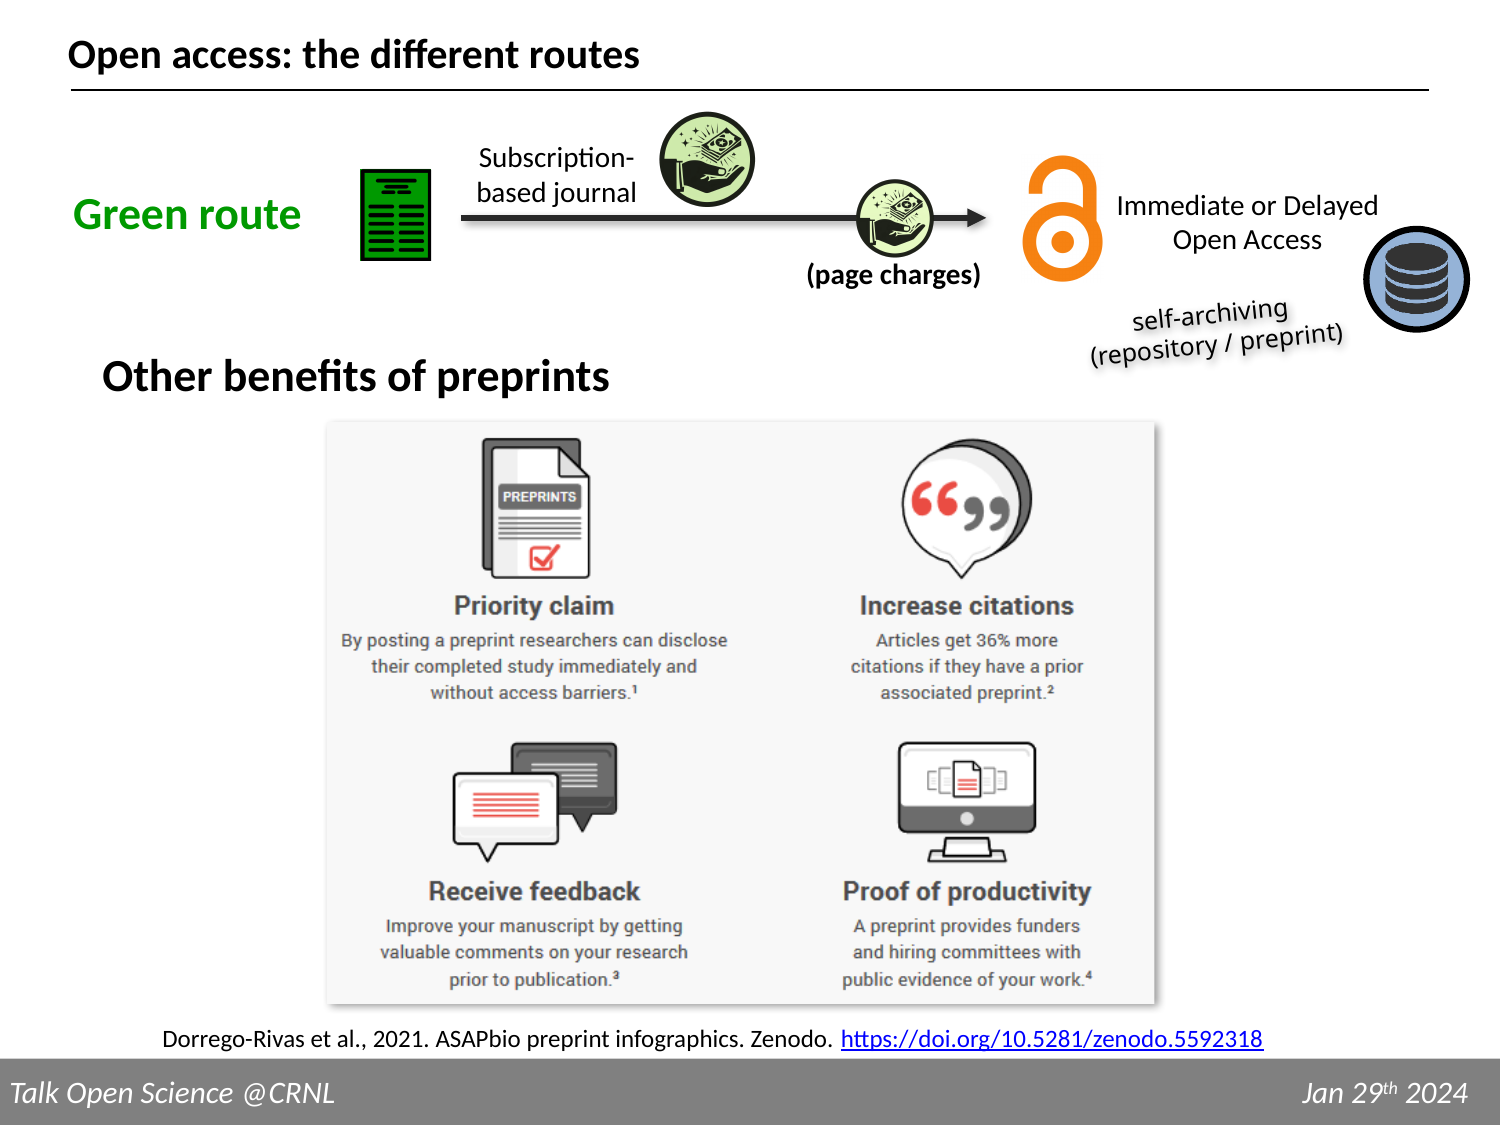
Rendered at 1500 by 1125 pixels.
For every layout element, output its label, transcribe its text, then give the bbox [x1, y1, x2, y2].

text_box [1031, 228, 1468, 367]
text_box Open access: the different routes [53, 3, 1027, 90]
picture [657, 109, 759, 211]
text_box Subscription-based journal [440, 131, 652, 216]
text_box Immediate or Delayed Open Access [1109, 178, 1395, 227]
text_box Other benefits of preprints [87, 338, 1500, 408]
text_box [780, 177, 1007, 299]
text_box Dorrego-Rivas et al., 2021. ASAPbio preprint infographics. Zenodo. https://doi.org/10.5281/zenodo.5592318 [147, 1015, 1500, 1060]
picture [1021, 153, 1105, 283]
picture [326, 422, 1155, 1004]
text_box Green route [58, 176, 317, 246]
picture [360, 168, 432, 261]
